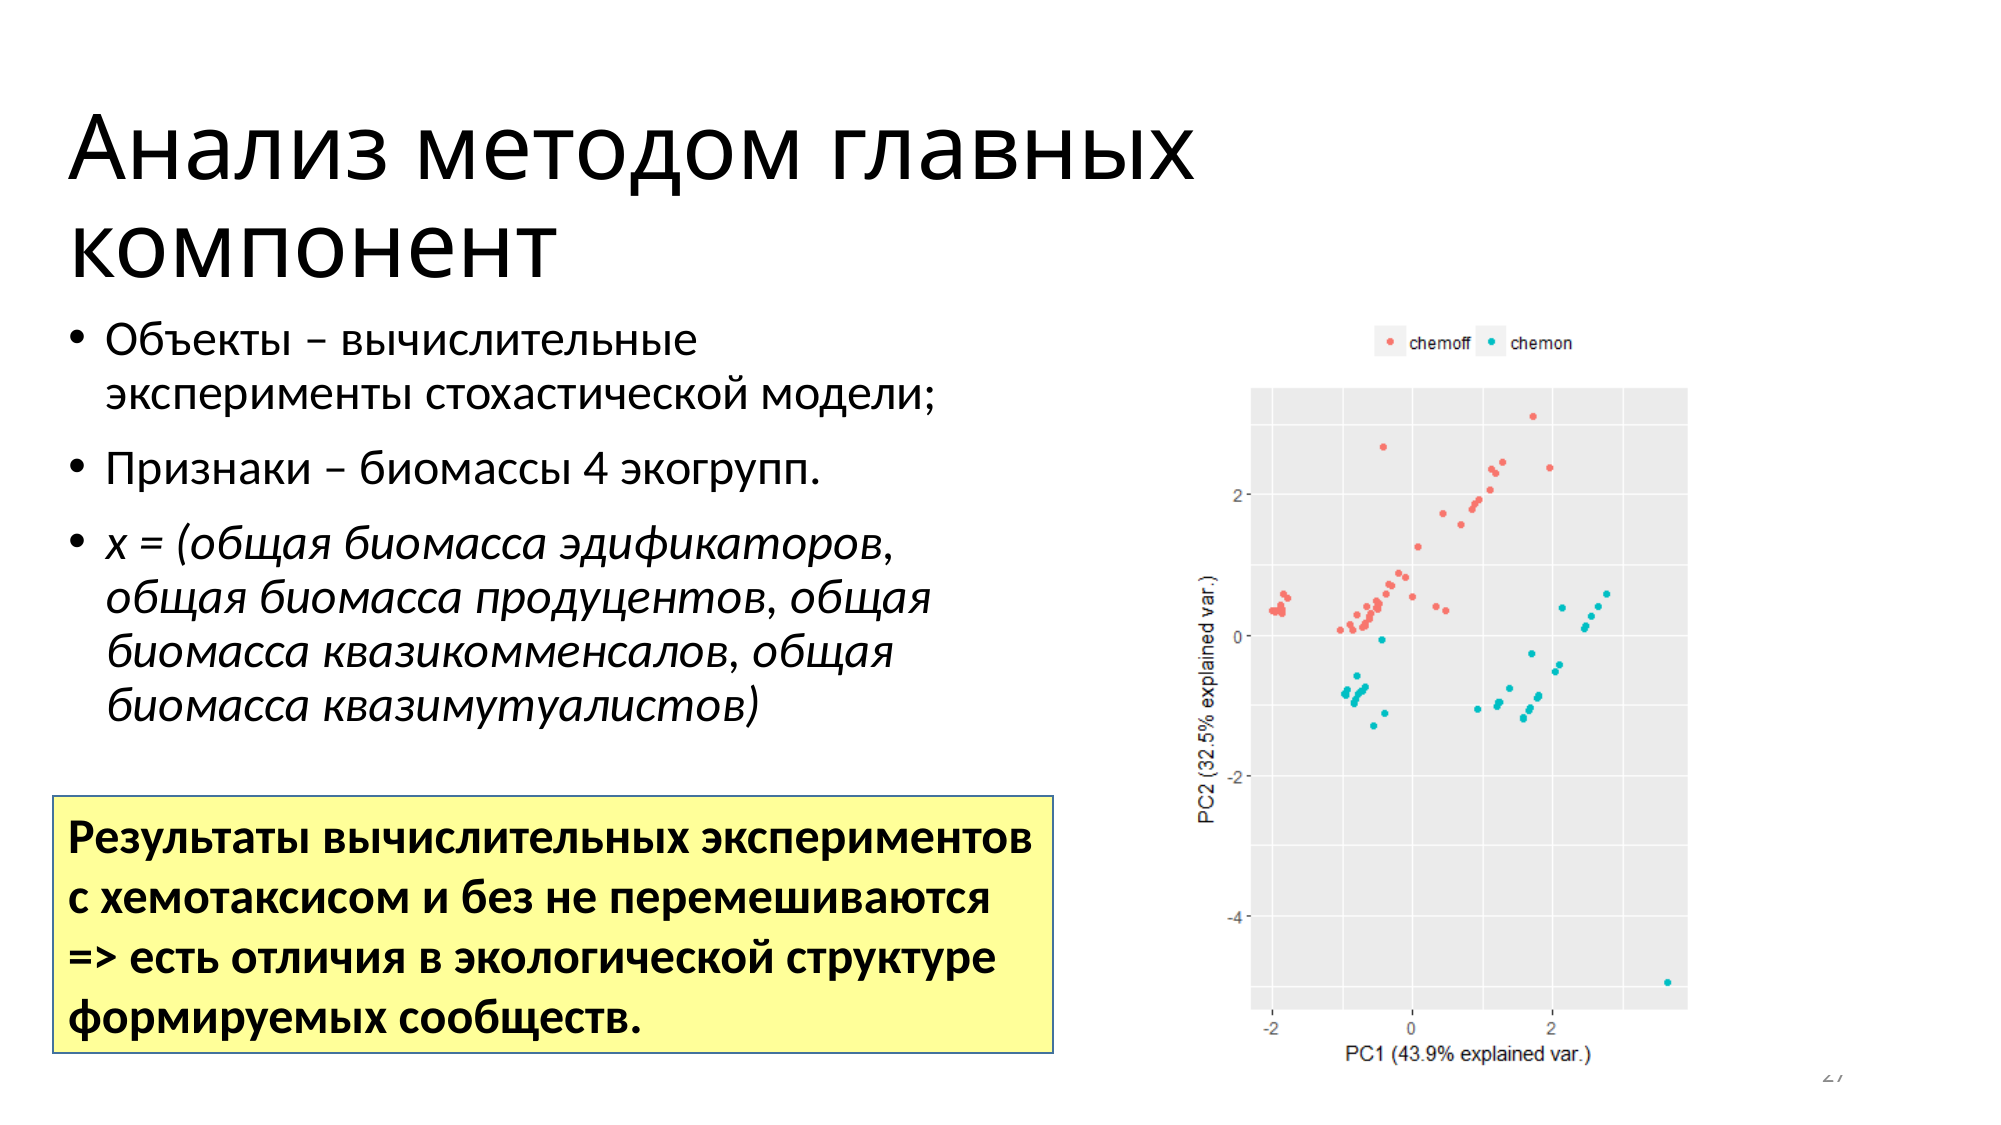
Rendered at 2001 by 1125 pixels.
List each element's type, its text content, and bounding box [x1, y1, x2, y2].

list Объекты – вычислительные эксперименты стохастической модели; Признаки – биомассы 4 экогрупп. x = (общая биомасса эдификаторов, общая биомасса продуцентов, общая биомасса квазикомменсалов, общая биомасса квазимутуалистов) [53, 305, 884, 762]
title Анализ методом главных компонент [53, 93, 1466, 305]
picture [884, 305, 2000, 1075]
text_box [52, 795, 884, 1054]
text_box Результаты вычислительных экспериментов с хемотаксисом и без не перемешиваются => есть отличия в экологической структуре формируемых сообществ. [53, 795, 884, 1051]
slide_number 27 [1412, 1075, 1863, 1103]
